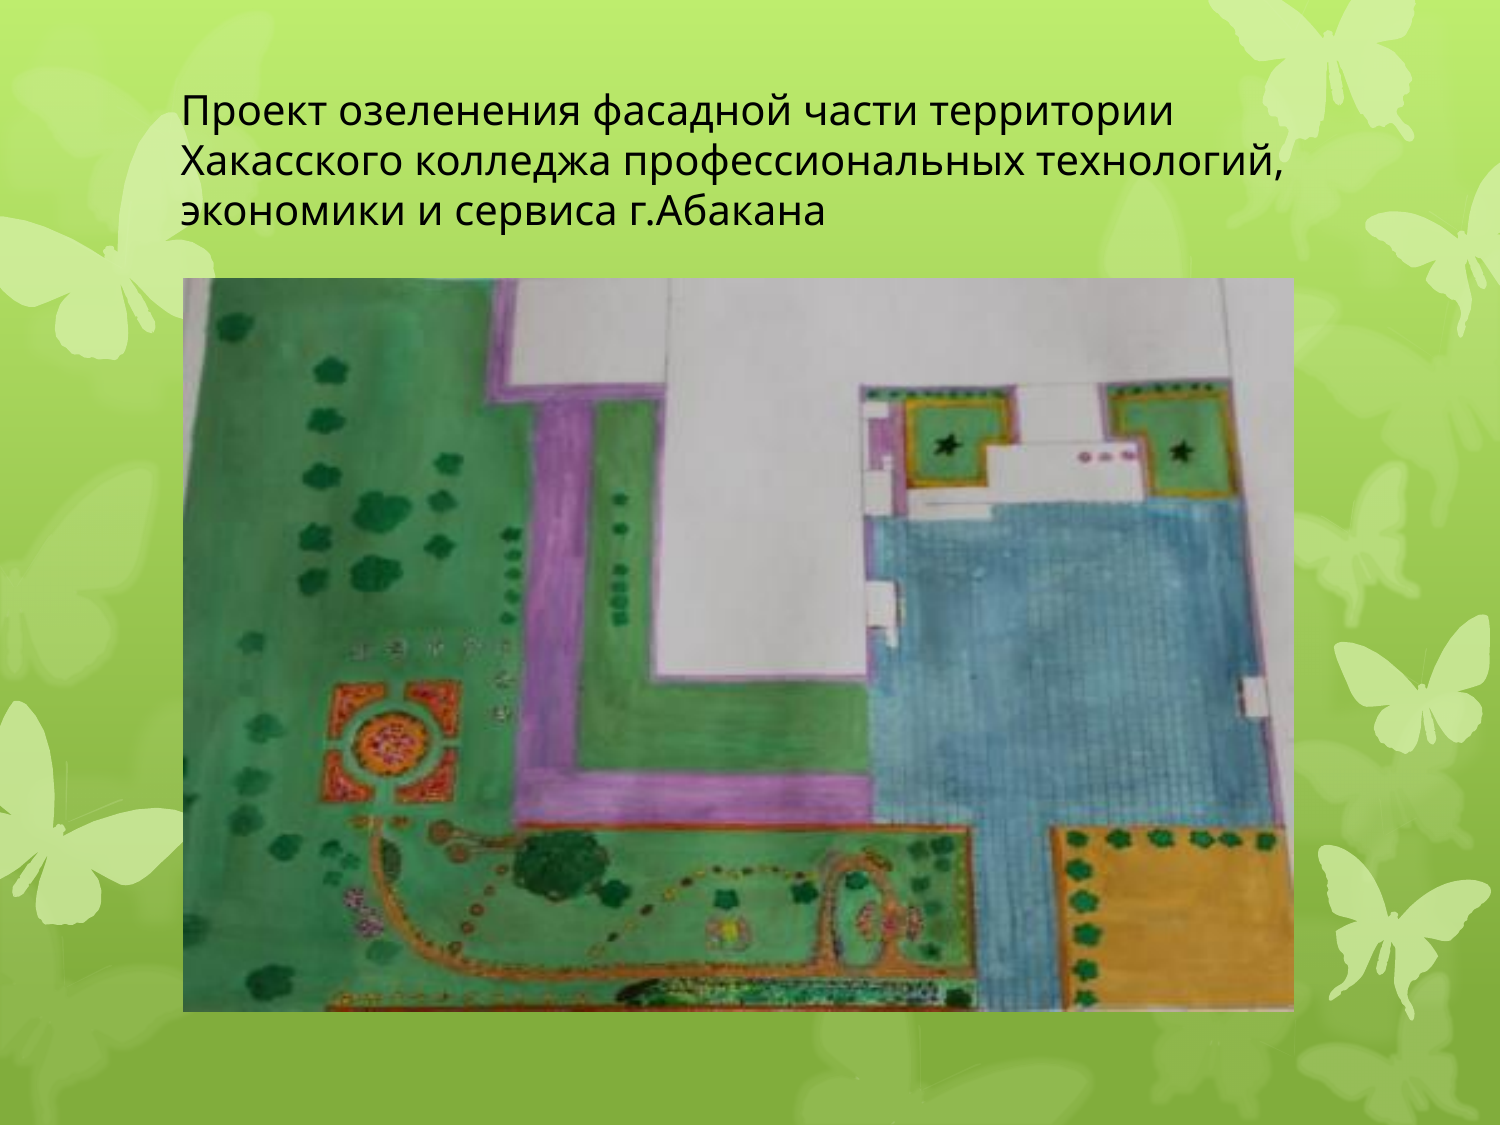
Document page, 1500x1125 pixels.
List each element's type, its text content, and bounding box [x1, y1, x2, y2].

title Проект озеленения фасадной части территории Хакасского колледжа профессиональных технологий, экономики и сервиса г.Абакана [165, 54, 1335, 263]
picture [182, 278, 1294, 1012]
